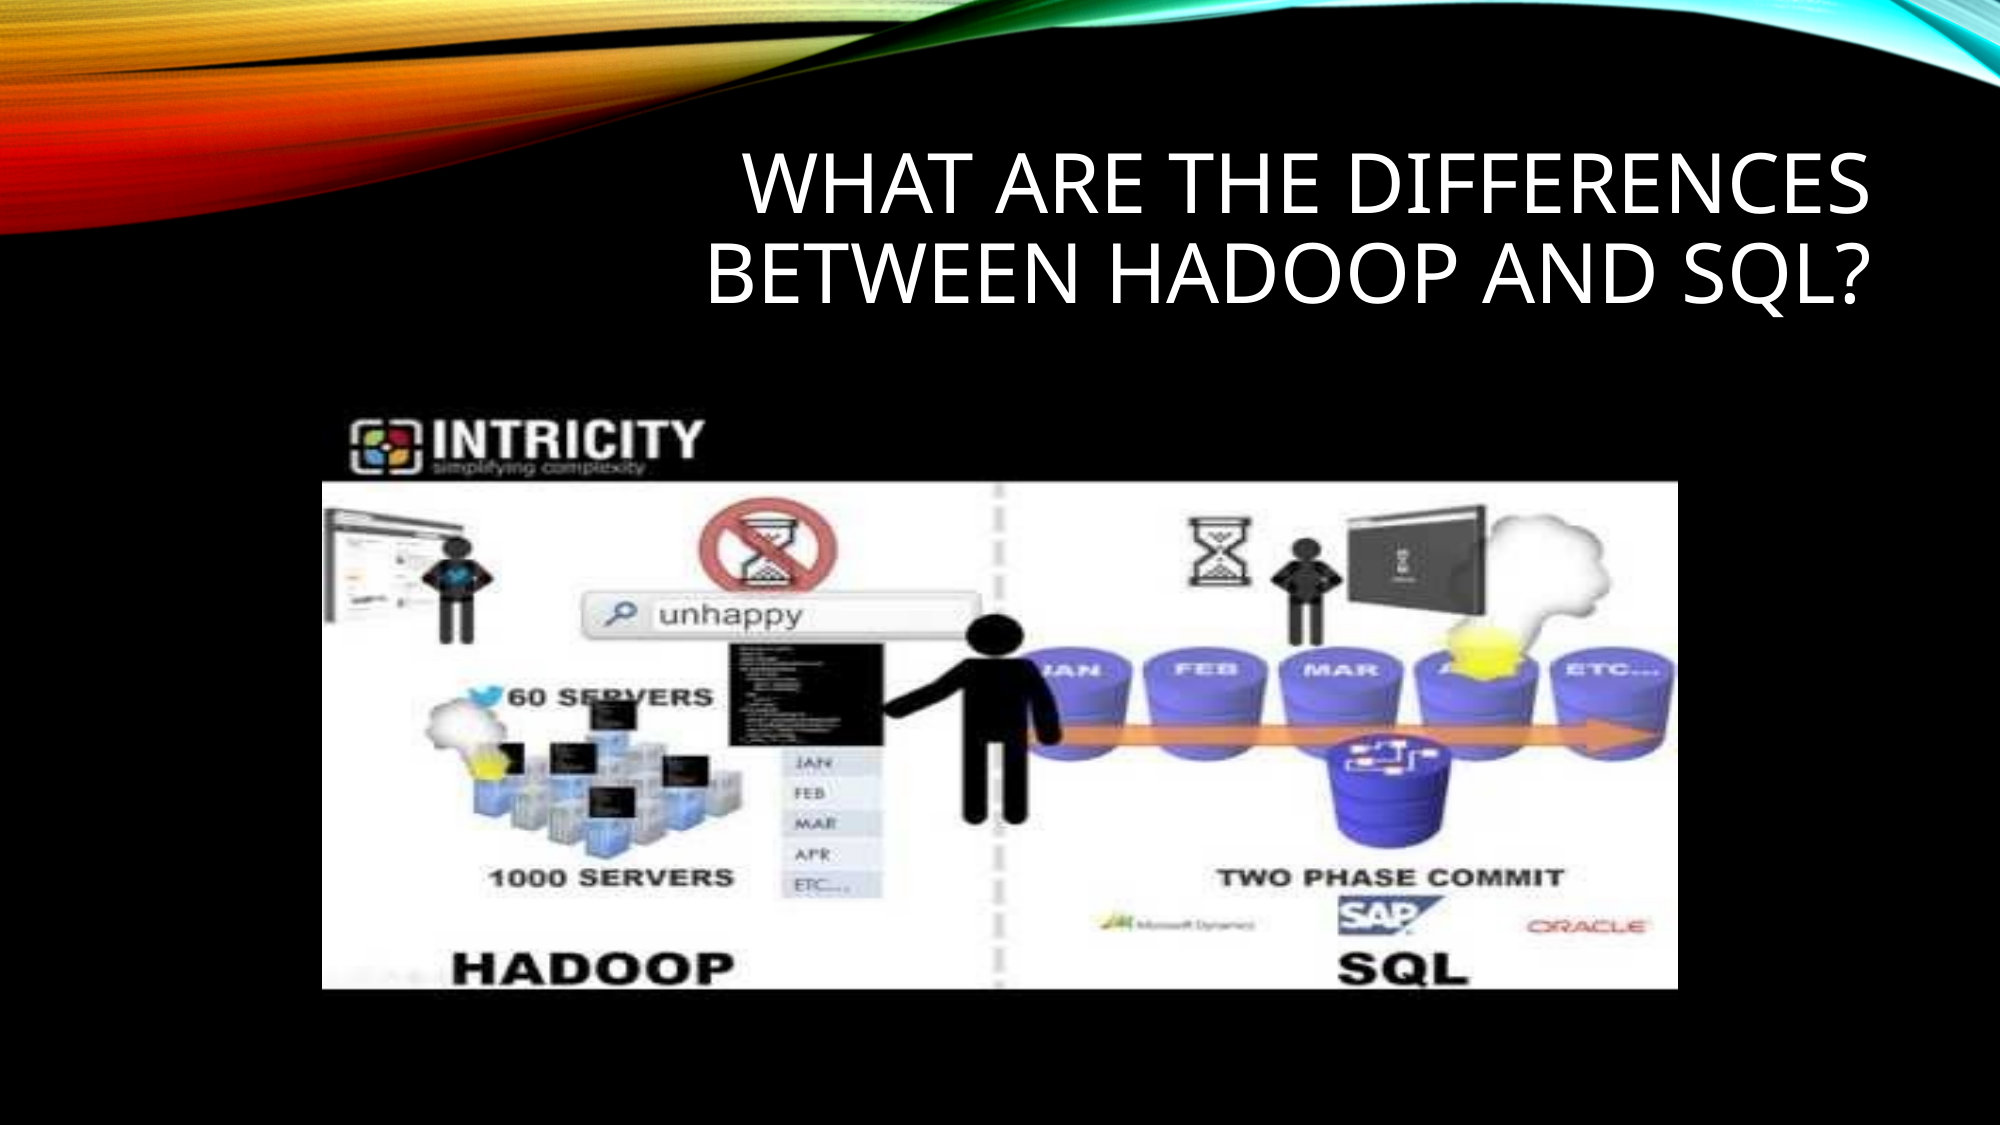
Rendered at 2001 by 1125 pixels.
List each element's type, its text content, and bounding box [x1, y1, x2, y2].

title What are the differences between Hadoop and sql? [474, 125, 1888, 338]
picture [0, 0, 2000, 237]
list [321, 322, 1679, 1086]
